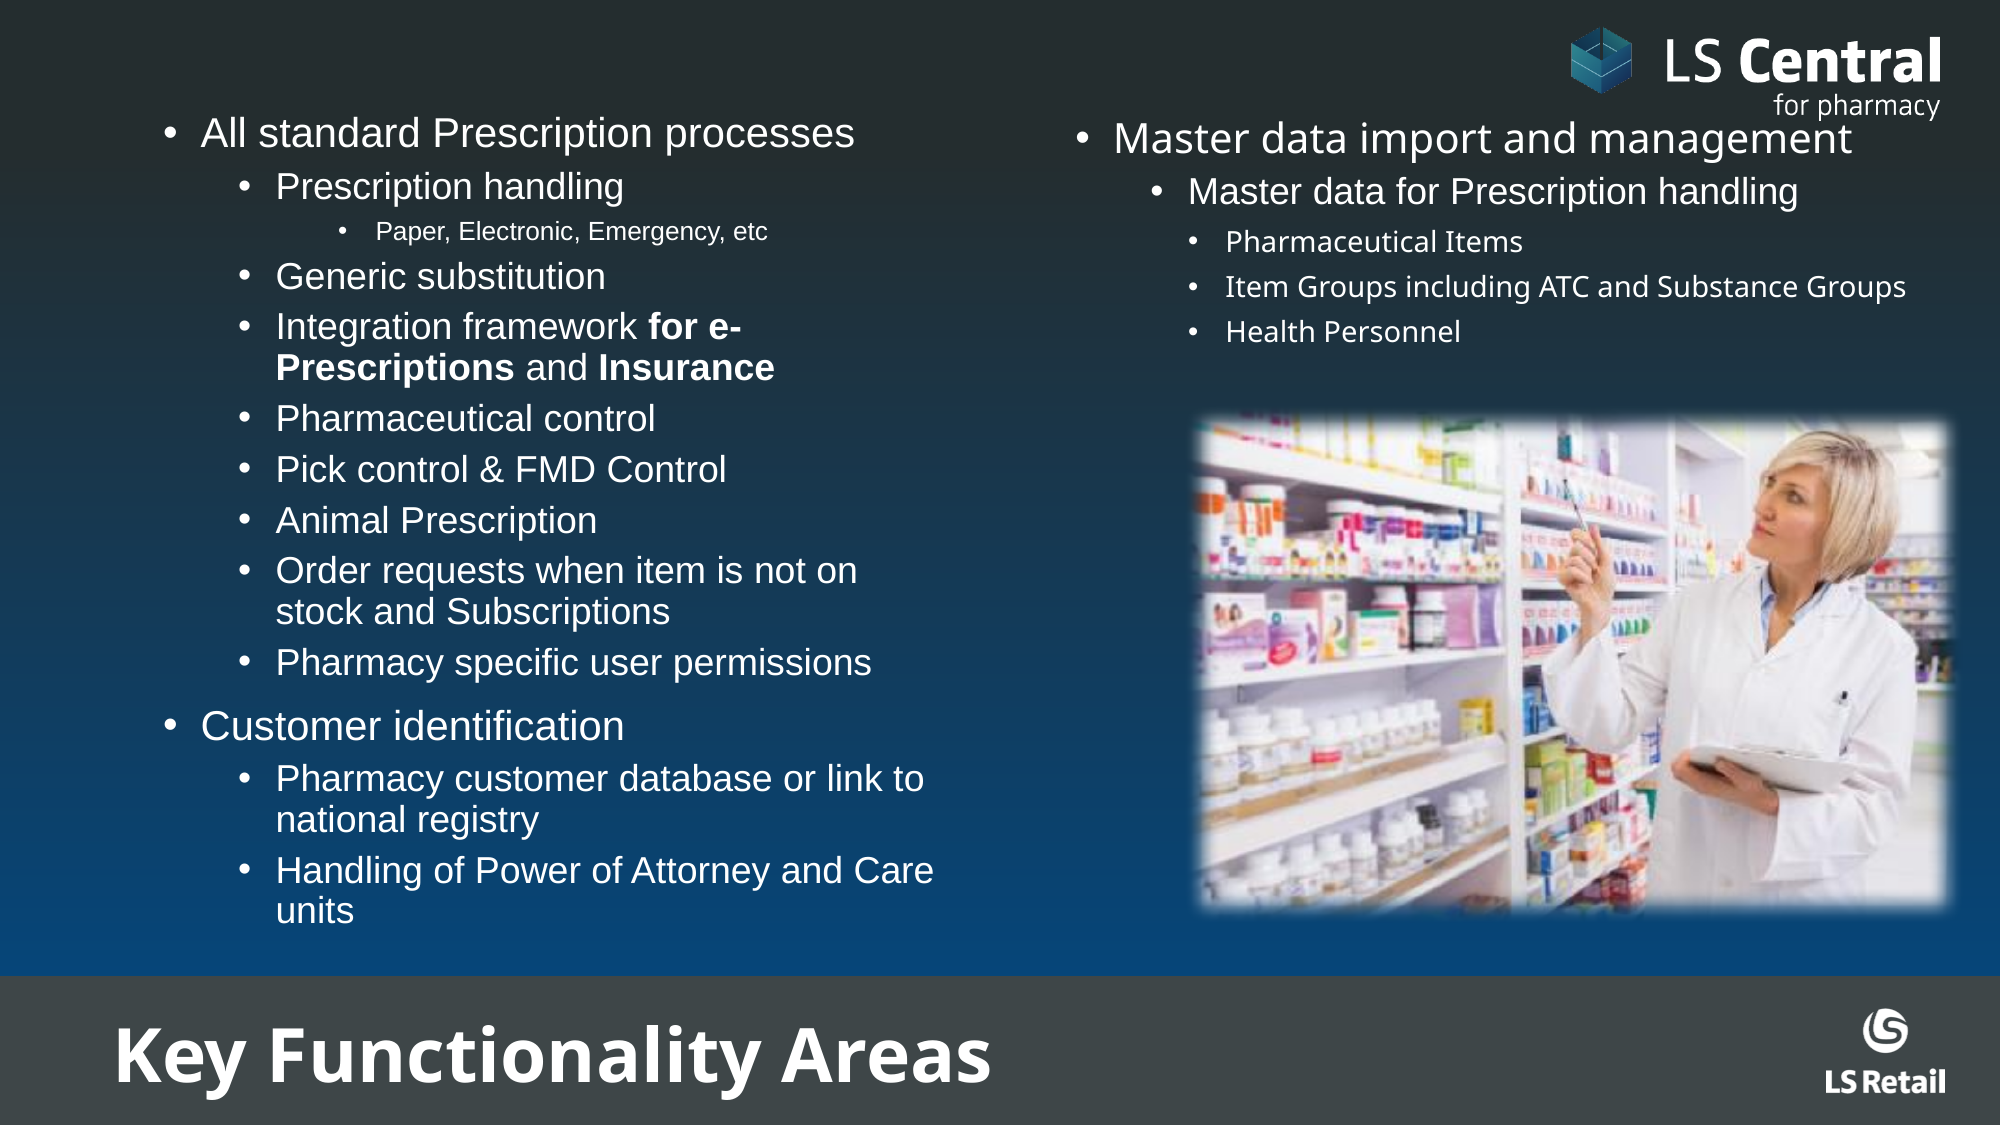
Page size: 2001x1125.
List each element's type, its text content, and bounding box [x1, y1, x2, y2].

picture [1826, 1008, 1945, 1094]
text_box Master data import and management Master data for Prescription handling Pharmaceutical Items Item Groups including ATC and Substance Groups Health Personnel [1060, 104, 1931, 799]
picture [1184, 405, 1964, 923]
picture [1512, 1, 1999, 141]
text_box All standard Prescription processes Prescription handling Paper, Electronic, Emergency, etc Generic substitution Integration framework for e-Prescriptions and Insurance Pharmaceutical control Pick control & FMD Control Animal Prescription Order requests when item is not on stock and Subscriptions Pharmacy specific user permissions Customer identification Pharmacy customer database or link to national registry Handling of Power of Attorney and Care units [148, 104, 953, 924]
list Key Functionality Areas [0, 976, 1768, 1125]
